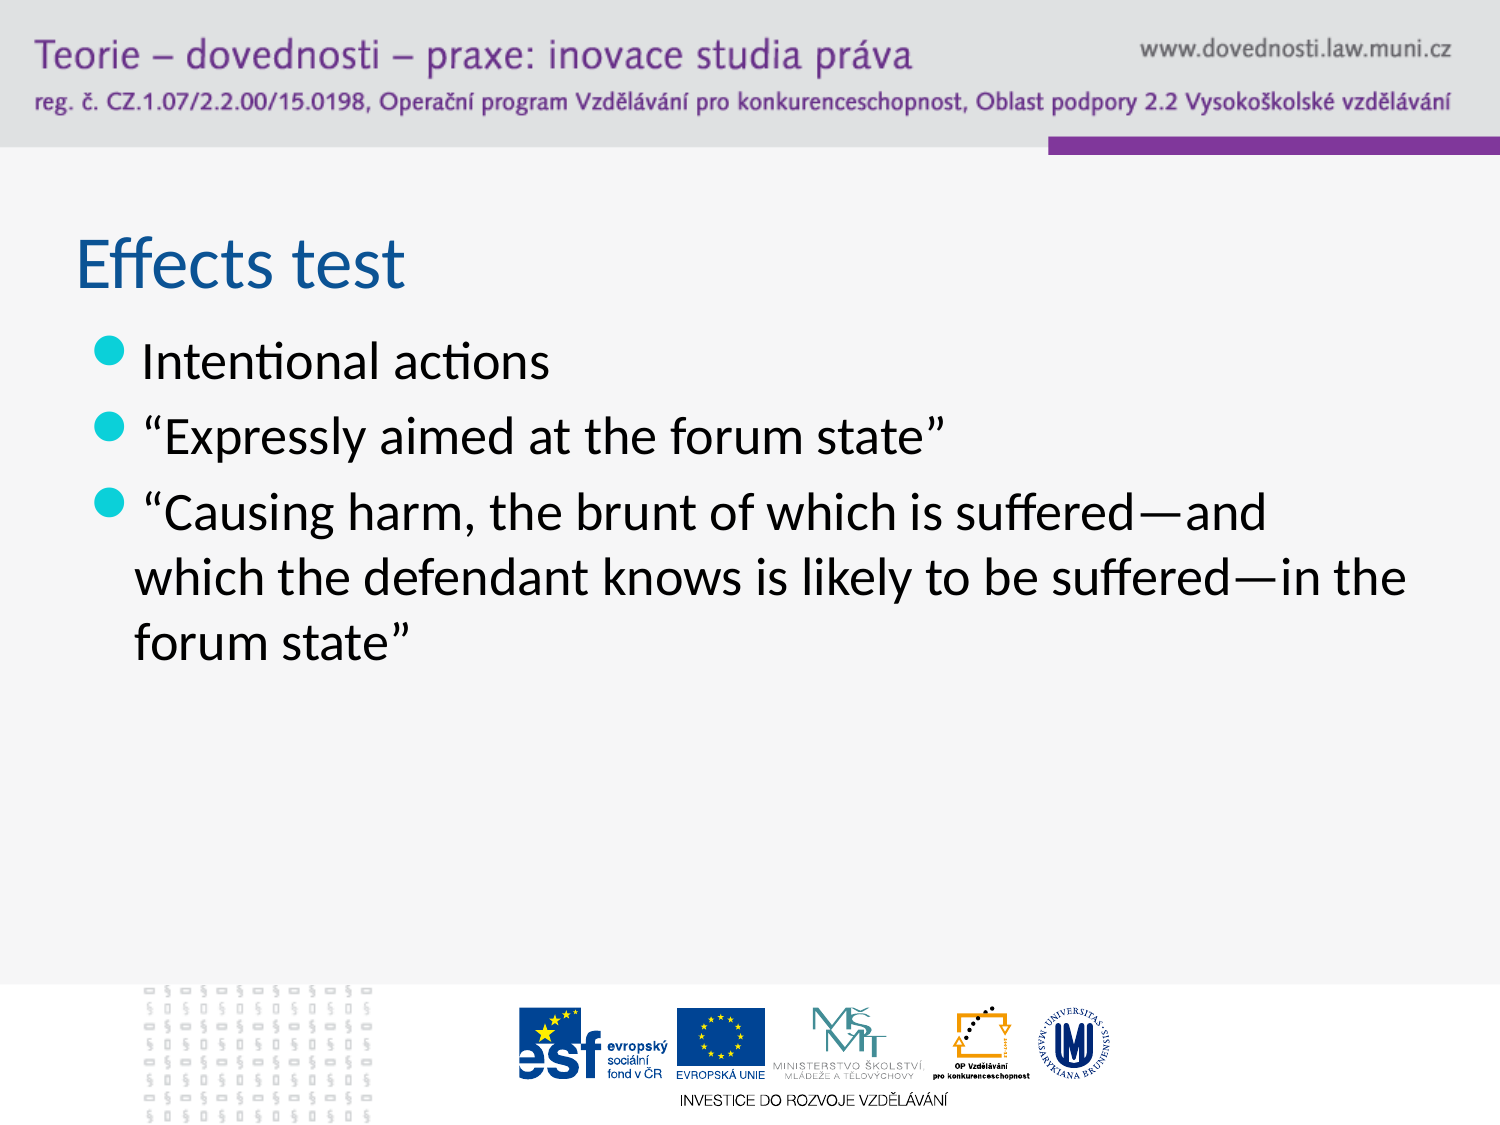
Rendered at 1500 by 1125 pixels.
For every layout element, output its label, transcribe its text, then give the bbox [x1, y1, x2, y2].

picture [0, 0, 1500, 984]
picture [141, 1038, 377, 1125]
list Intentional actions “Expressly aimed at the forum state” “Causing harm, the brunt of which is suffered—and which the defendant knows is likely to be suffered—in the forum state” [75, 317, 1425, 1038]
title Effects test [75, 115, 1425, 304]
